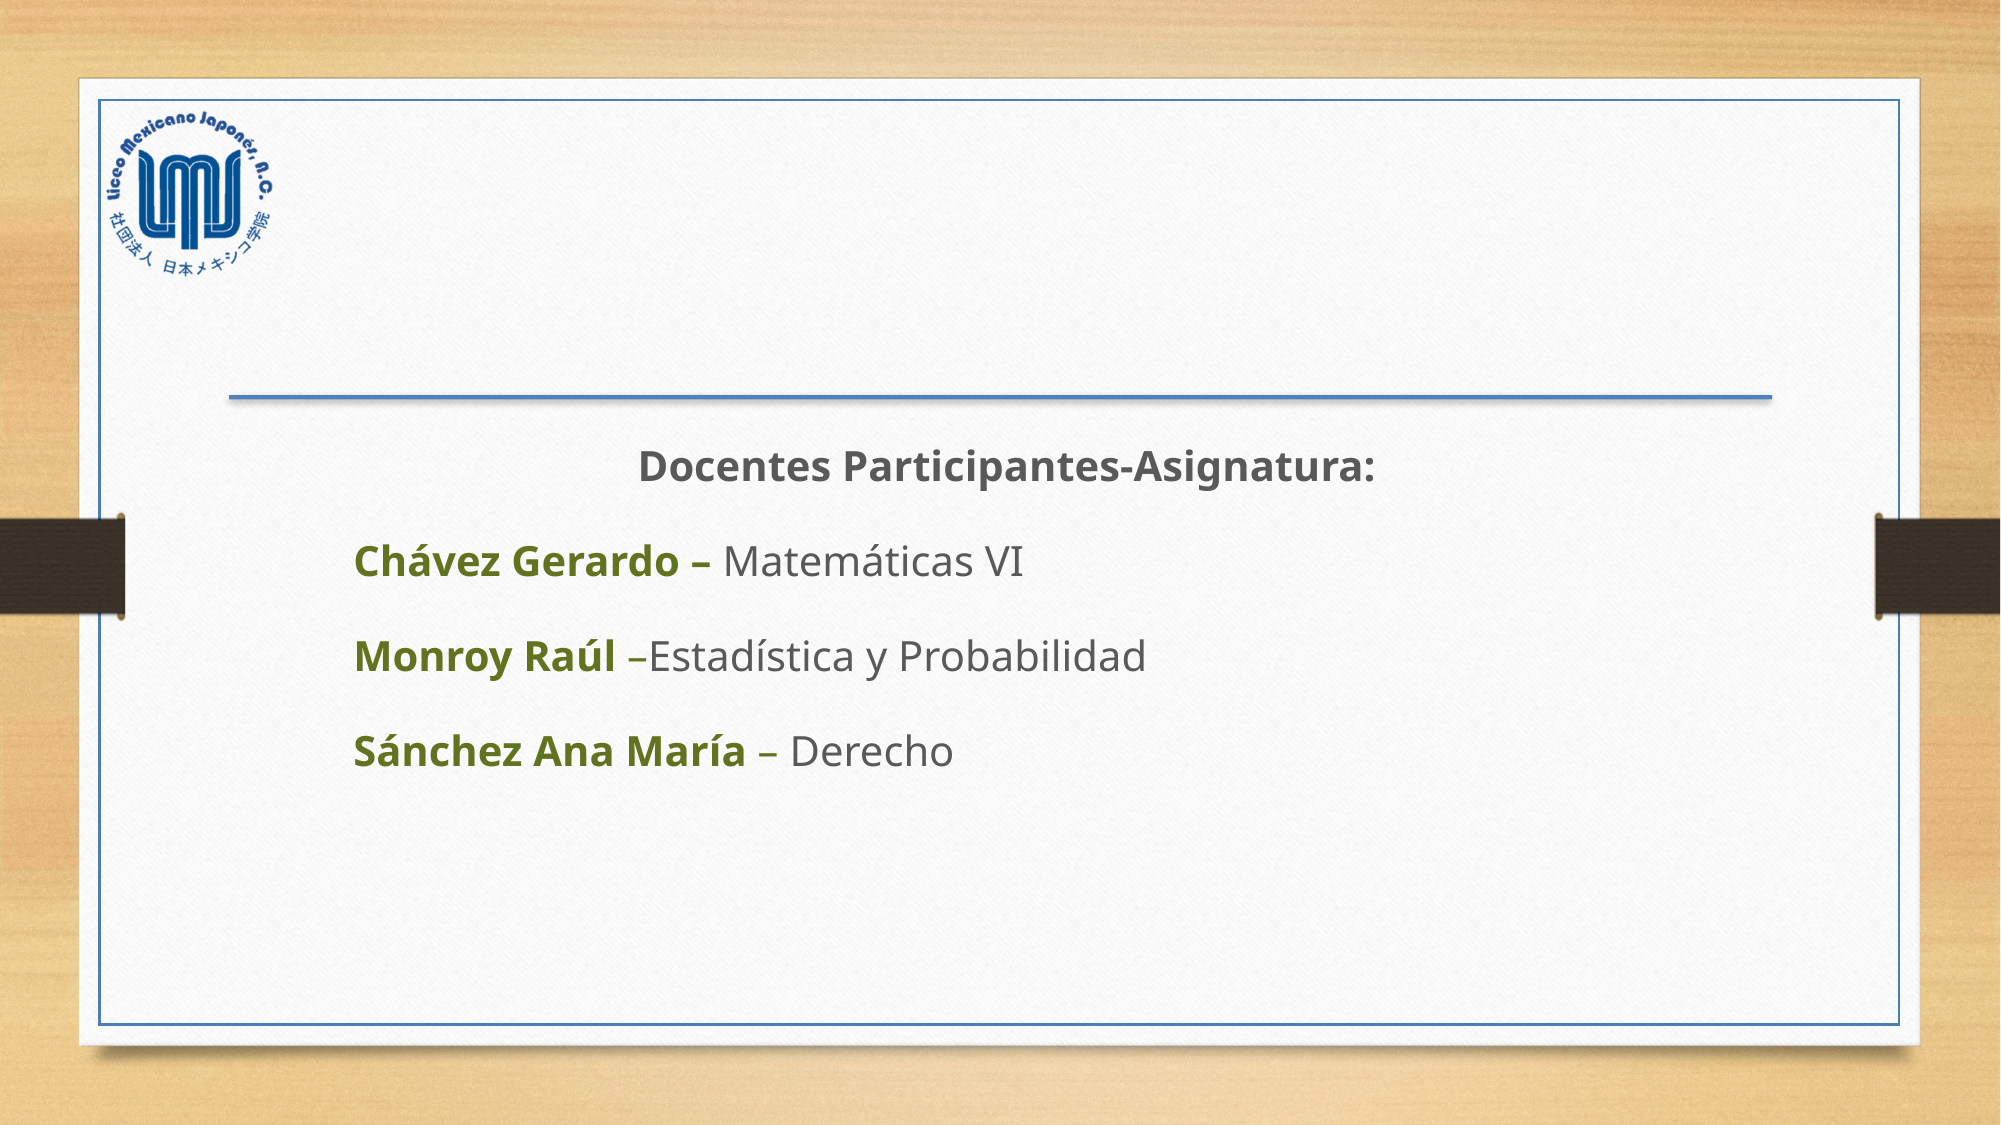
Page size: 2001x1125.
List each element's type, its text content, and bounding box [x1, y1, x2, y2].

text_box Docentes Participantes-Asignatura: Chávez Gerardo – Matemáticas VI Monroy Raúl –Estadística y Probabilidad Sánchez Ana María – Derecho [338, 431, 1676, 841]
picture [0, 0, 2001, 1125]
